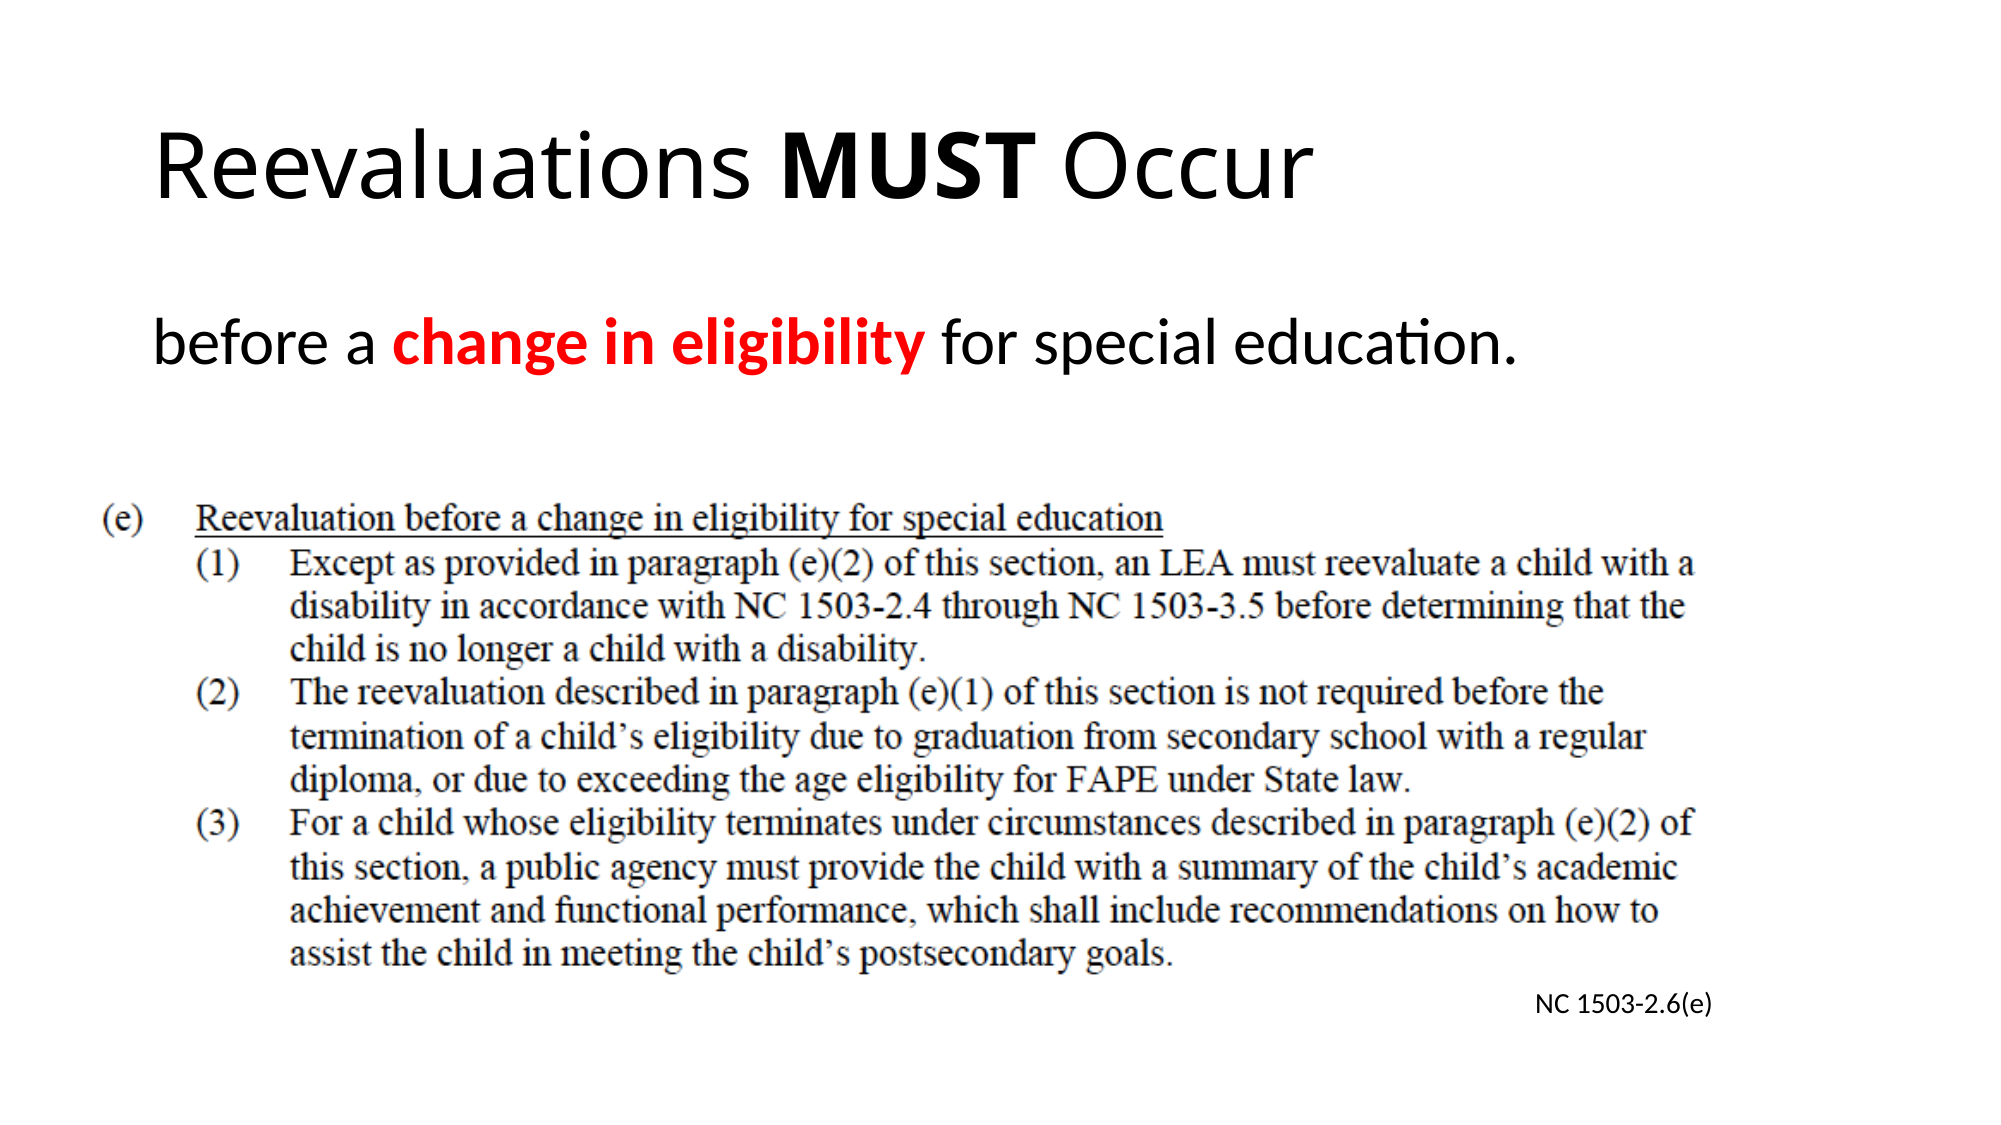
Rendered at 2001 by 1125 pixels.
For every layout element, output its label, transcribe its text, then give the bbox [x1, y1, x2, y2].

list before a change in eligibility for special education. [137, 299, 1863, 1014]
title Reevaluations MUST Occur [137, 59, 1863, 278]
picture [92, 500, 1732, 978]
text_box NC 1503-2.6(e) [1520, 977, 1797, 1027]
